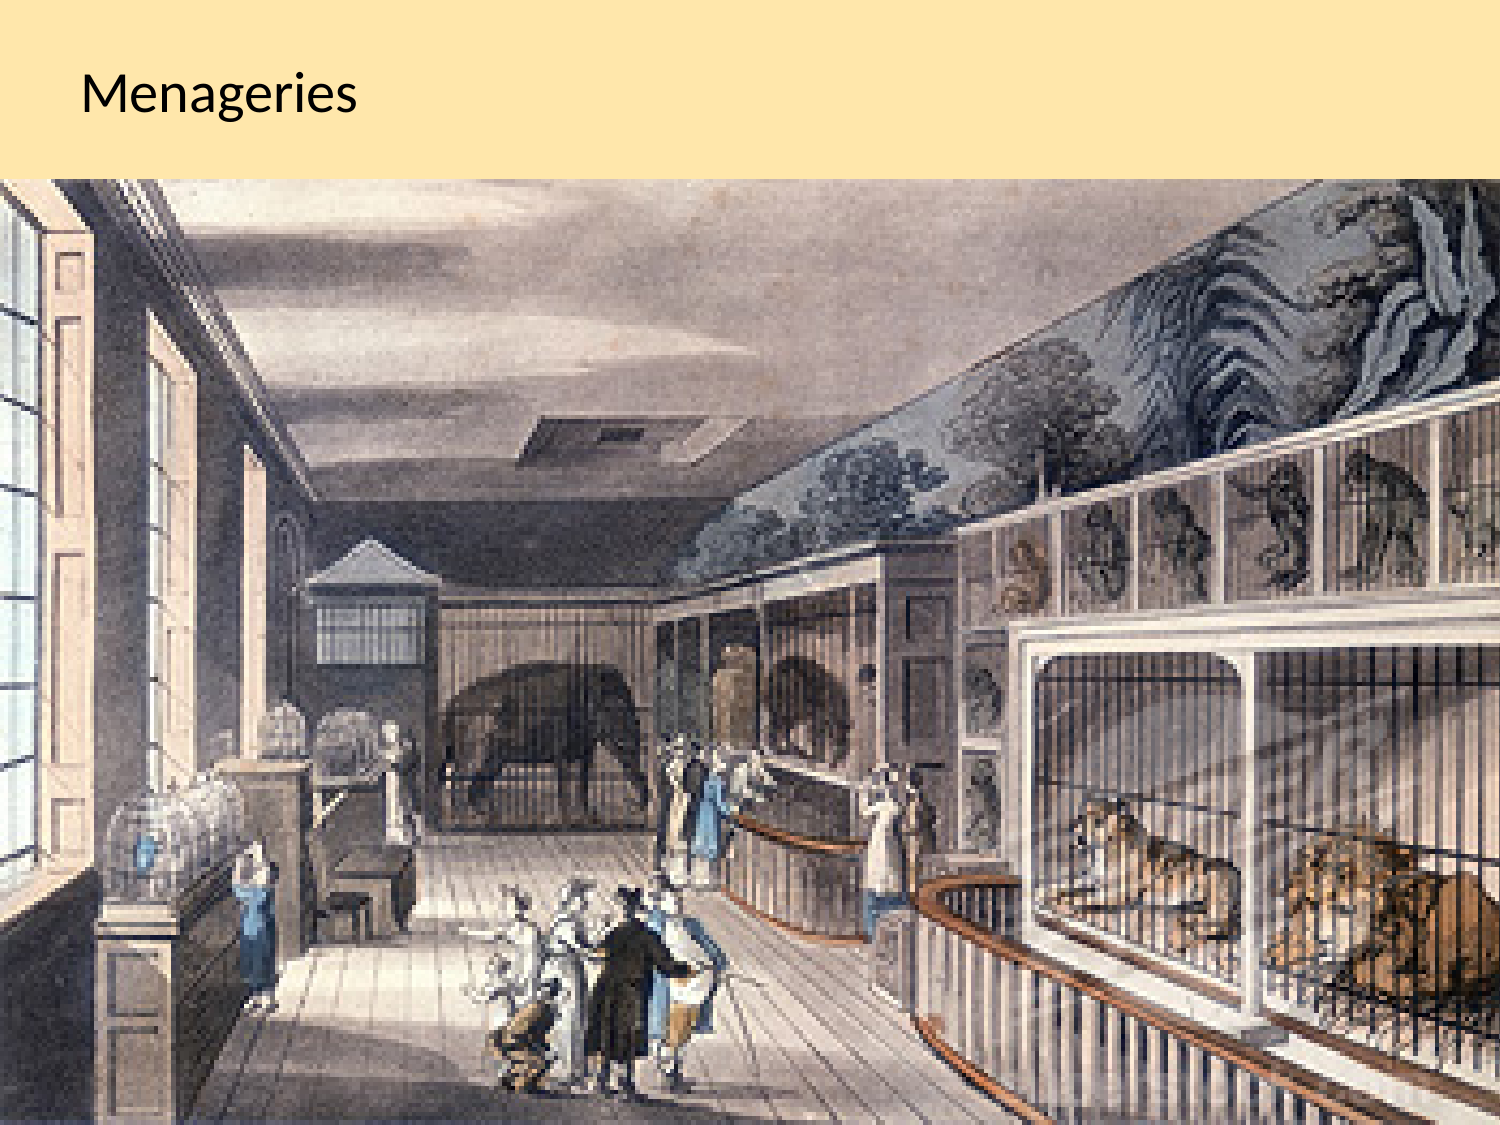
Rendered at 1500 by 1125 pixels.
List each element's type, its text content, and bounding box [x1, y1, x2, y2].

list Menageries [64, 54, 1397, 179]
picture [0, 179, 1500, 1125]
